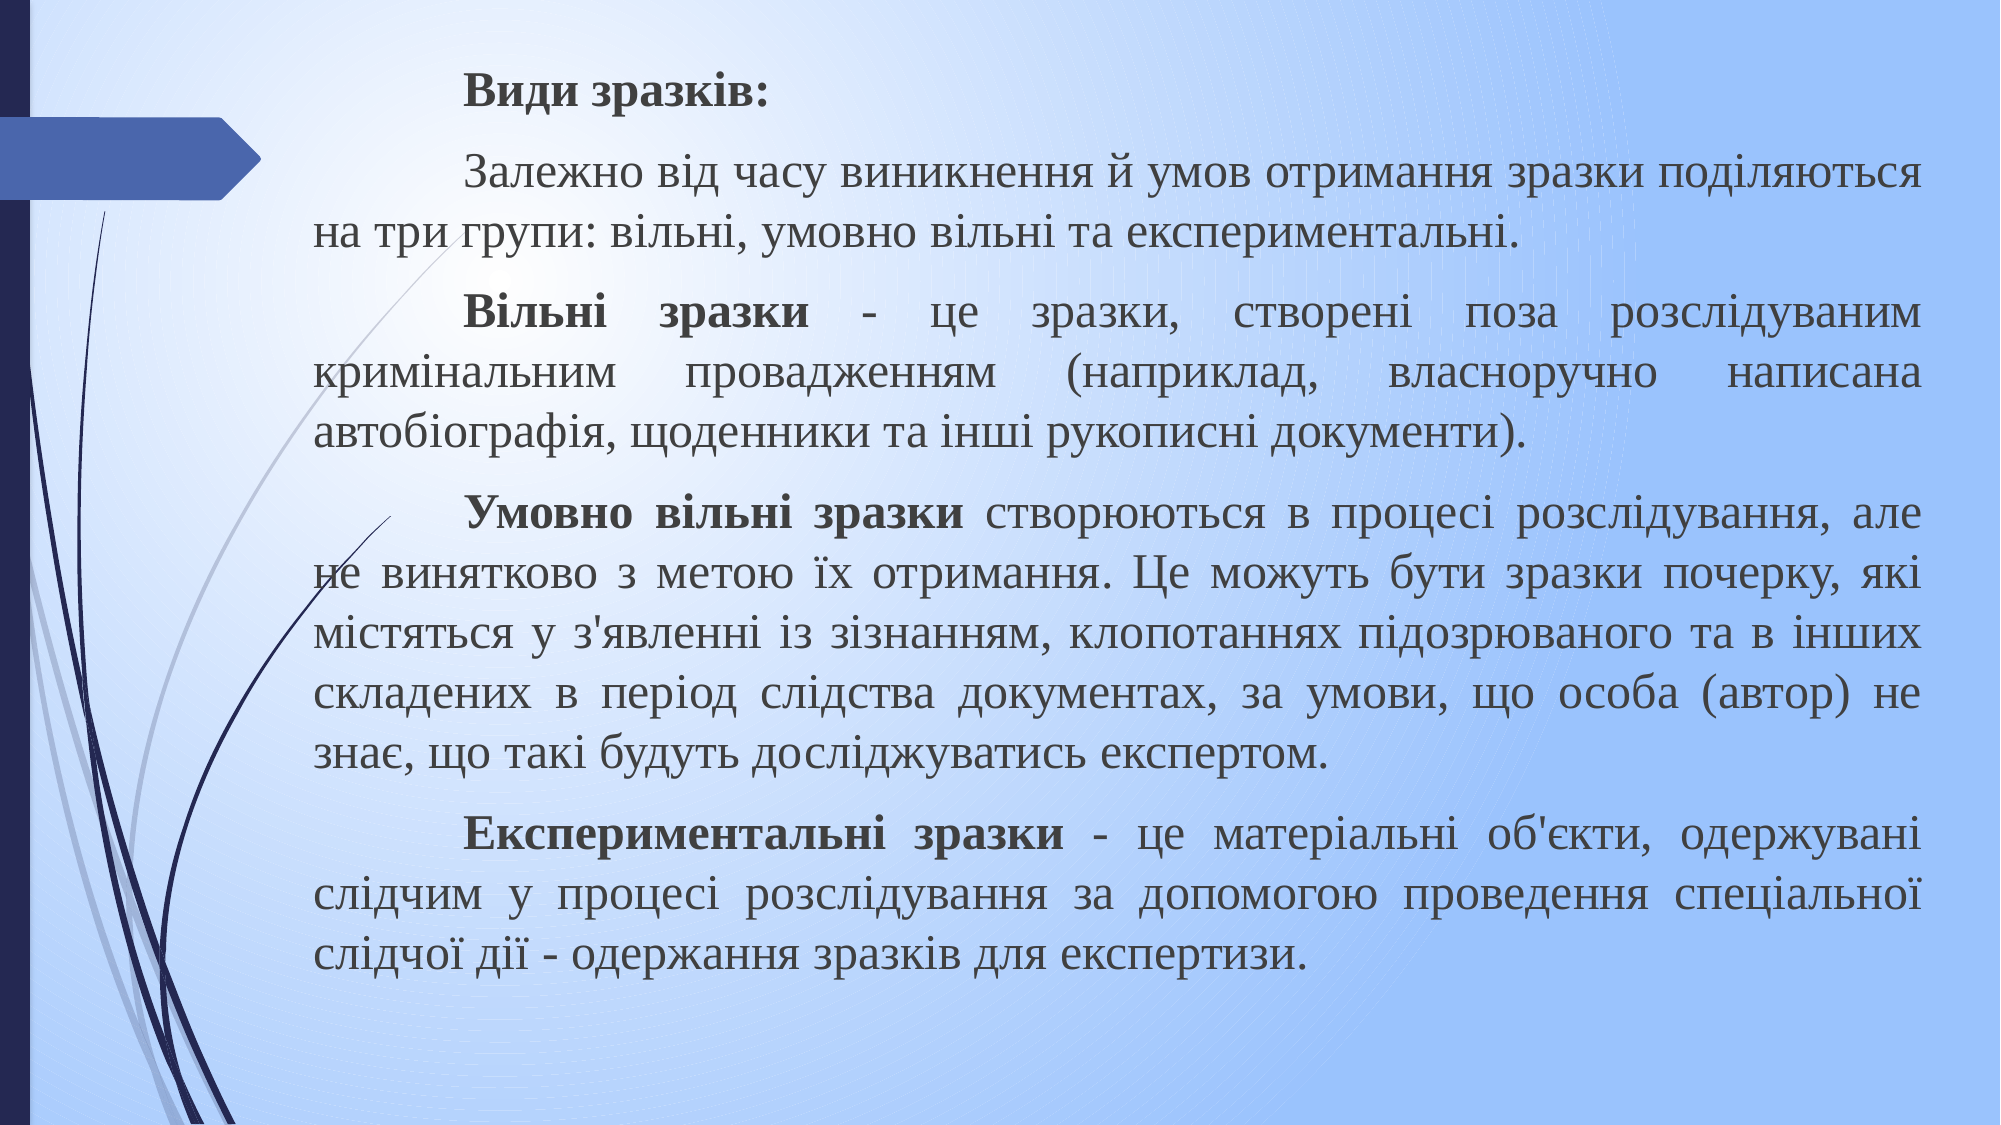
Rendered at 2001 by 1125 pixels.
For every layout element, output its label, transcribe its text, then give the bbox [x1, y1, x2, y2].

list Види зразків: Залежно від часу виникнення й умов отримання зразки поділяються на три групи: вільні, умовно вільні та експериментальні. Вільні зразки - це зразки, створені поза розслідуваним кримінальним провадженням (напри­клад, власноручно написана автобіографія, щоденники та інші рукописні документи). Умовно вільні зразки створюються в процесі розслідування, але не винятково з метою їх отримання. Це можуть бути зразки почерку, які містяться у з'явленні із зізнанням, кло­потаннях підозрюваного та в інших складених в період слідства документах, за умови, що особа (автор) не знає, що такі будуть досліджуватись експертом. Експериментальні зразки - це матеріальні об'єкти, одержувані слідчим у процесі розслідування за допомогою проведення спеціальної слідчої дії - одержання зразків для експертизи. [298, 48, 1939, 723]
